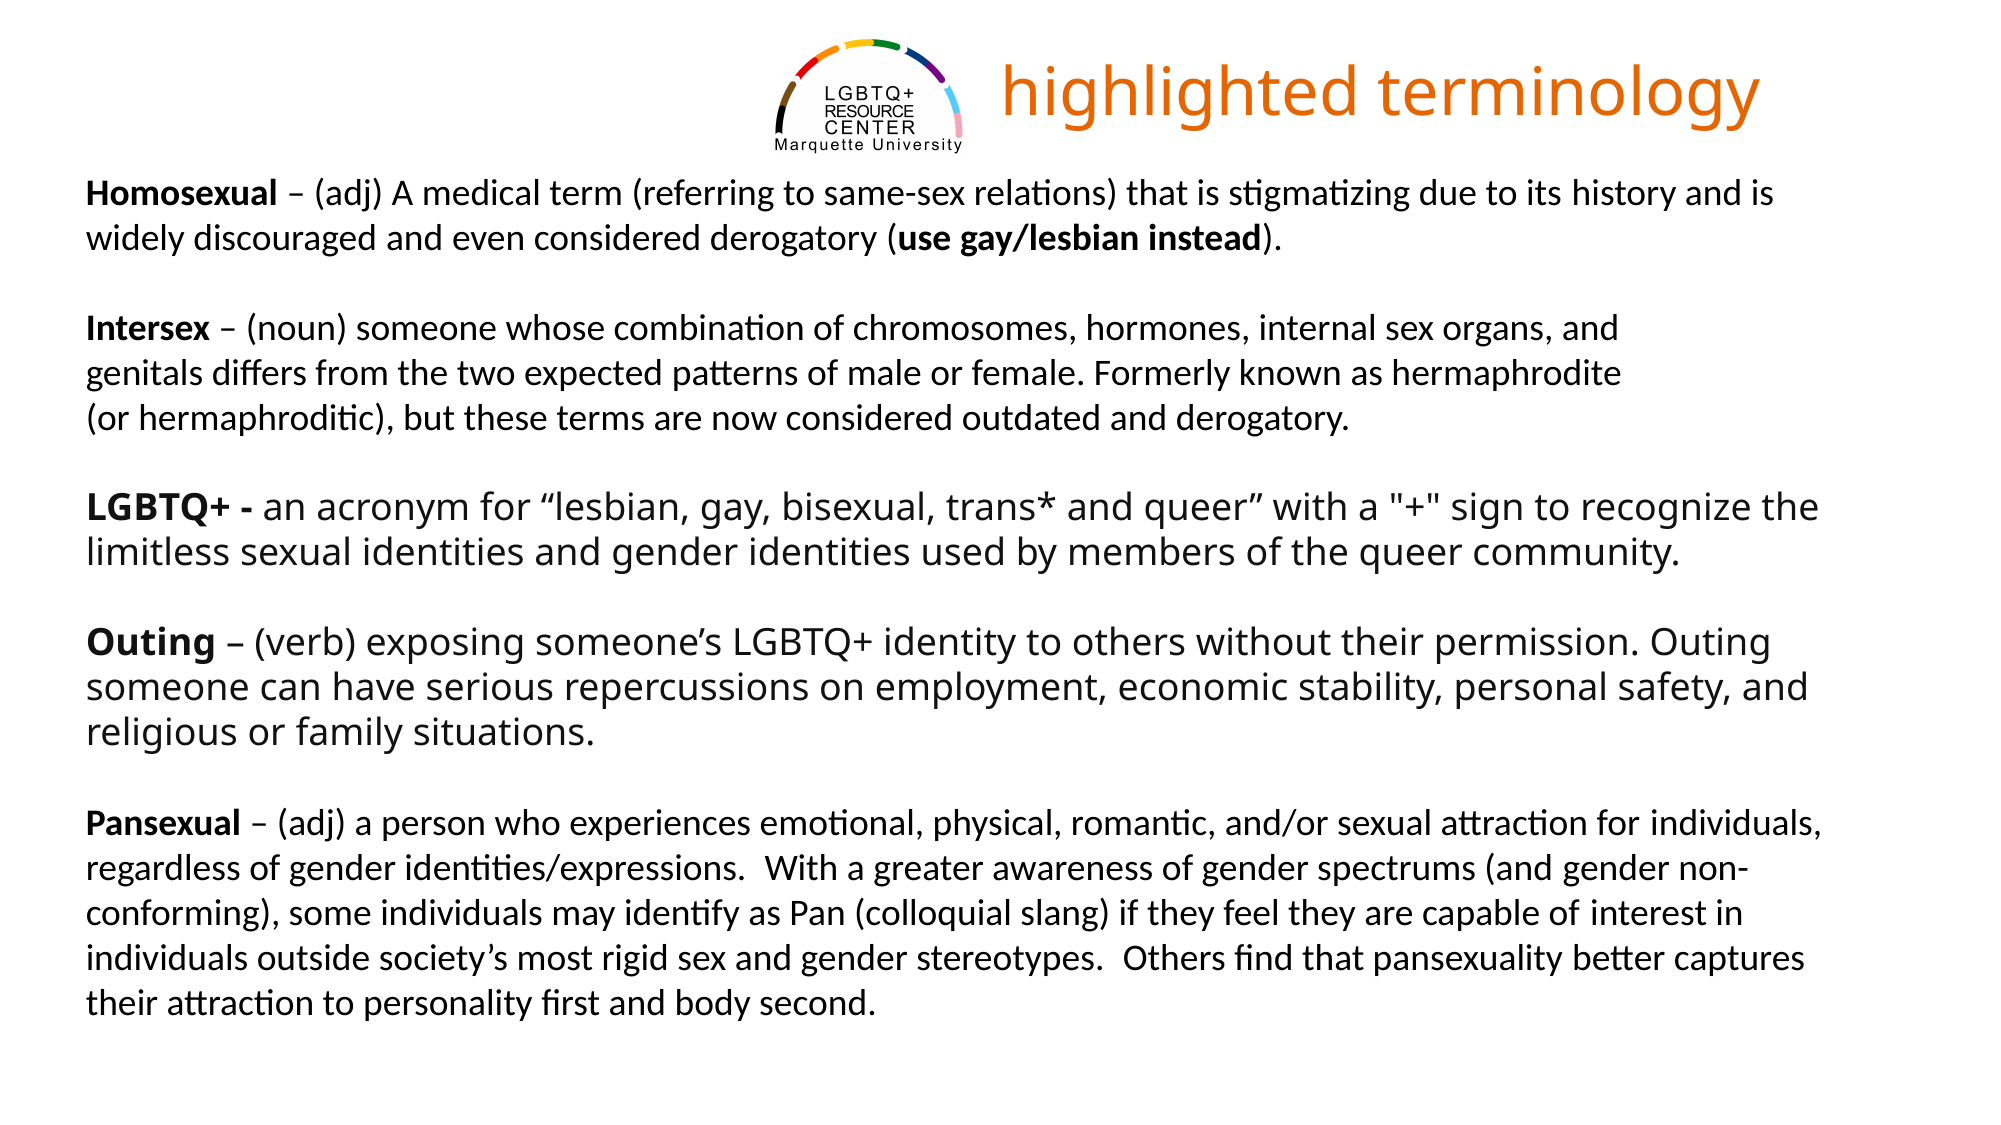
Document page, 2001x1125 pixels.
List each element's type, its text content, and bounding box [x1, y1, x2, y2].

picture [771, 34, 967, 156]
text_box highlighted terminology [985, 50, 2000, 172]
text_box Homosexual – (adj) A medical term (referring to same-sex relations) that is stigmatizing due to its history and is widely discouraged and even considered derogatory (use gay/lesbian instead).​ Intersex – (noun) someone whose combination of chromosomes, hormones, internal sex organs, and genitals differs from the two expected patterns of male or female. Formerly known as hermaphrodite (or hermaphroditic), but these terms are now considered outdated and derogatory.​ ​ LGBTQ+ - an acronym for “lesbian, gay, bisexual, trans* and queer” with a "+" sign to recognize the limitless sexual identities and gender identities used by members of the queer community. Outing – (verb) exposing someone’s LGBTQ+ identity to others without their permission. Outing someone can have serious repercussions on employment, economic stability, personal safety, and religious or family situations. Pansexual – (adj) a person who experiences emotional, physical, romantic, and/or sexual attraction for individuals, regardless of gender identities/expressions. With a greater awareness of gender spectrums (and gender non-conforming), some individuals may identify as Pan (colloquial slang) if they feel they are capable of interest in individuals outside society’s most rigid sex and gender stereotypes. Others find that pansexuality better captures their attraction to personality first and body second. ​ [71, 160, 1862, 1076]
